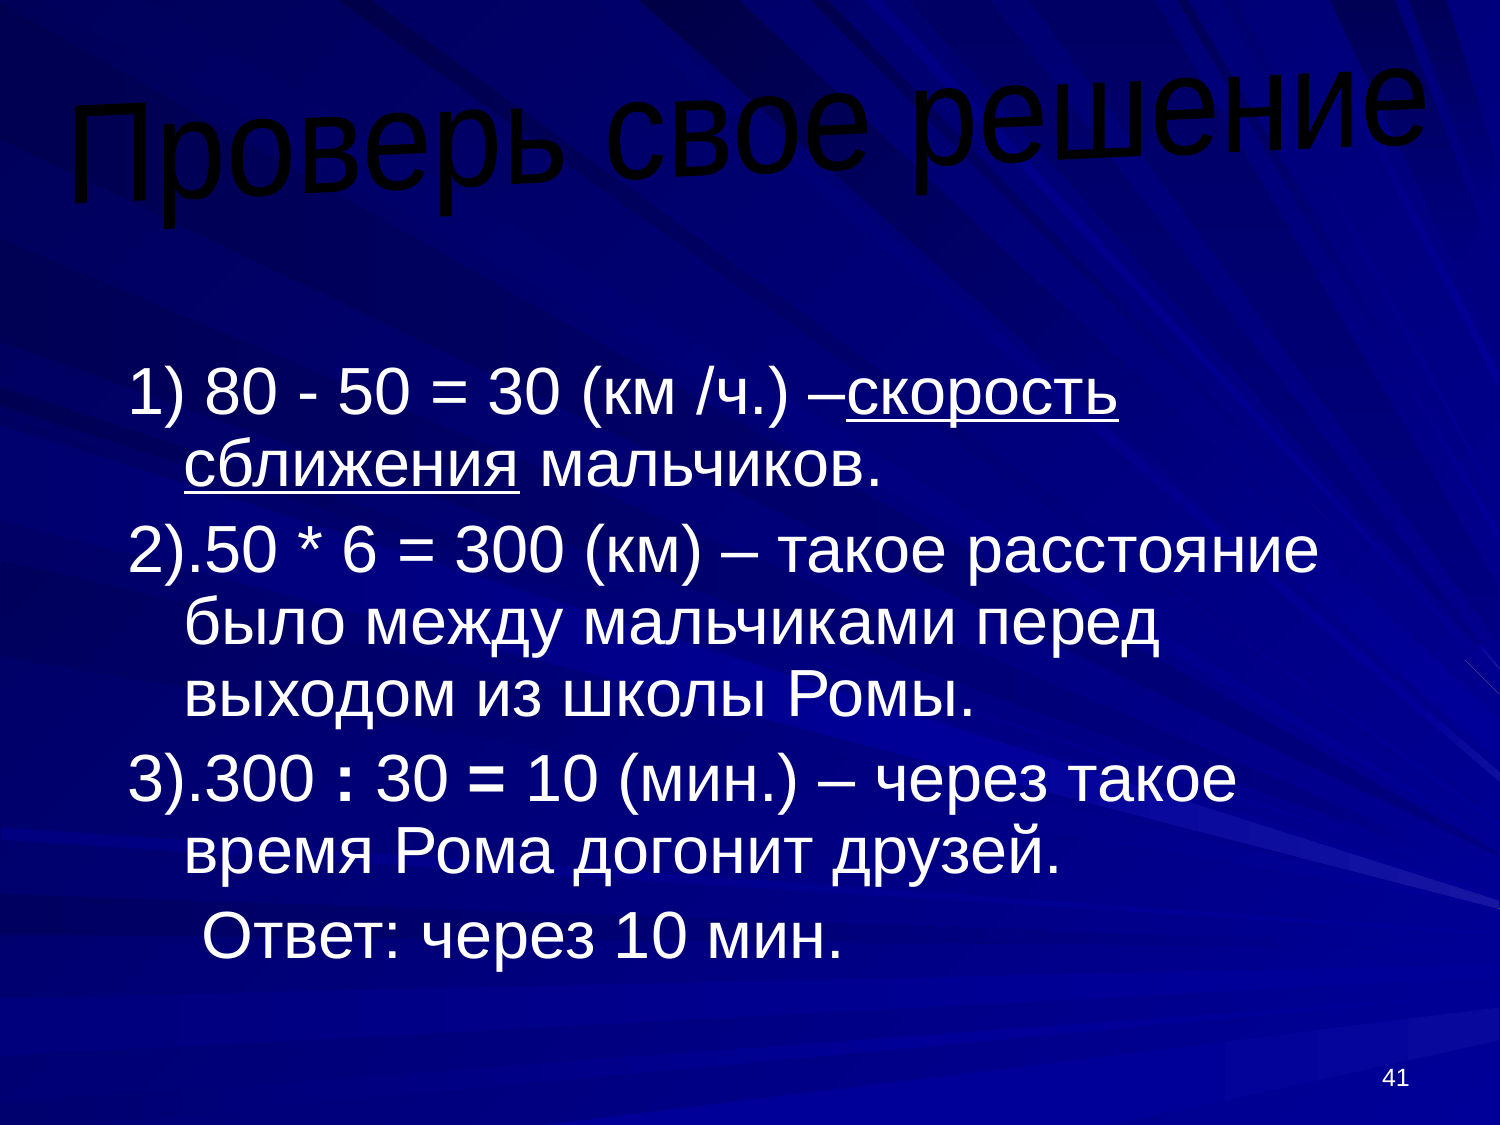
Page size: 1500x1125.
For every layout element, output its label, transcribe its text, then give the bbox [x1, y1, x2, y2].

list 1) 80 - 50 = 30 (км /ч.) –скорость сближения мальчиков. 2).50 * 6 = 300 (км) – такое расстояние было между мальчиками перед выходом из школы Ромы. 3).300 : 30 = 10 (мин.) – через такое время Рома догонит друзей. Ответ: через 10 мин. [111, 349, 1388, 1026]
slide_number 41 [1074, 1023, 1426, 1100]
